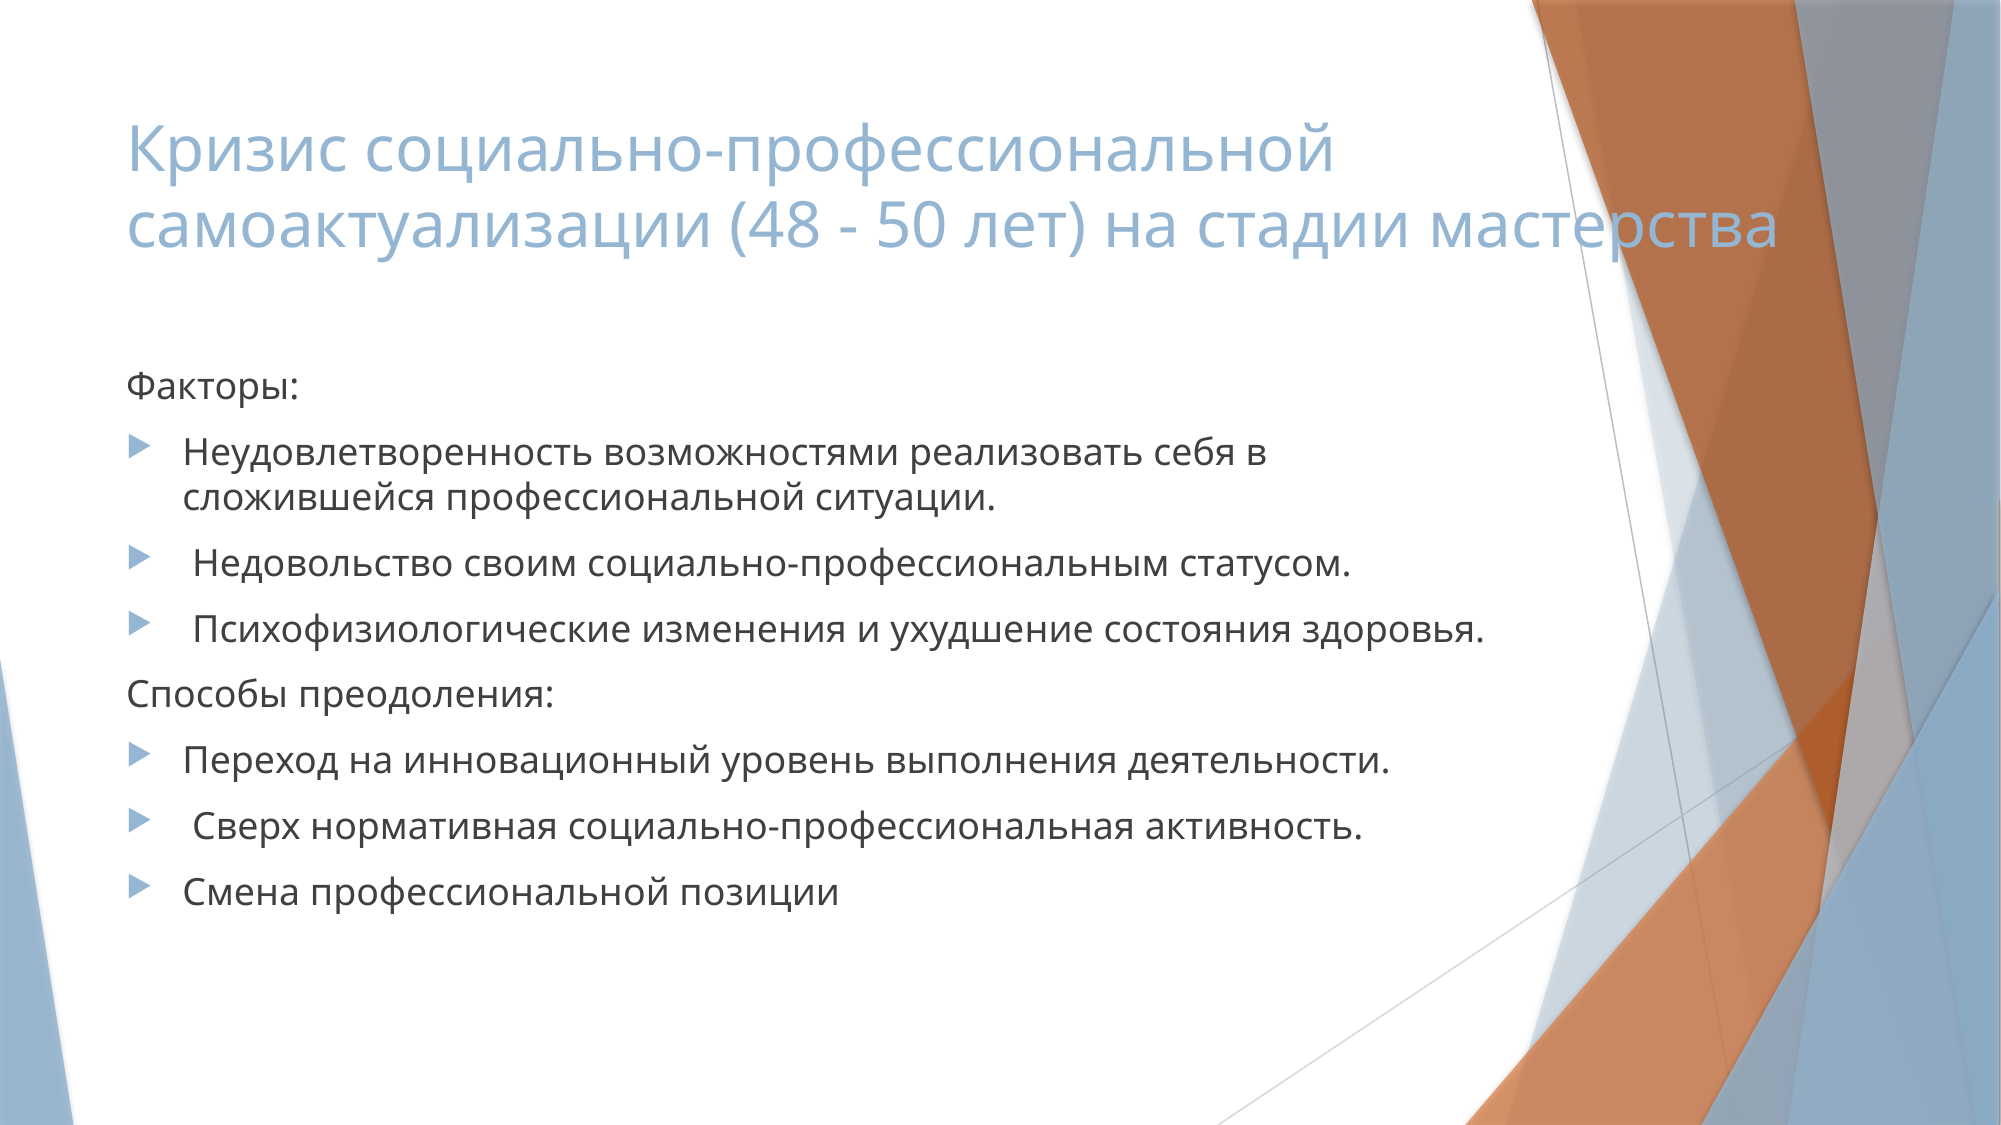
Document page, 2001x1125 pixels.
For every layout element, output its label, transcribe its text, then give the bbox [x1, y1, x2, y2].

list Факторы: Неудовлетворенность возможностями реализовать себя в сложившейся профессиональной ситуации. Недовольство своим социально-профессиональным статусом. Психофизиологические изменения и ухудшение состояния здоровья. Способы преодоления: Переход на инновационный уровень выполнения деятельности. Сверх нормативная социально-профессиональная активность. Смена профессиональной позиции [111, 354, 1522, 992]
title Кризис социально-профессиональной самоактуализации (48 - 50 лет) на стадии мастерства [111, 99, 1799, 317]
